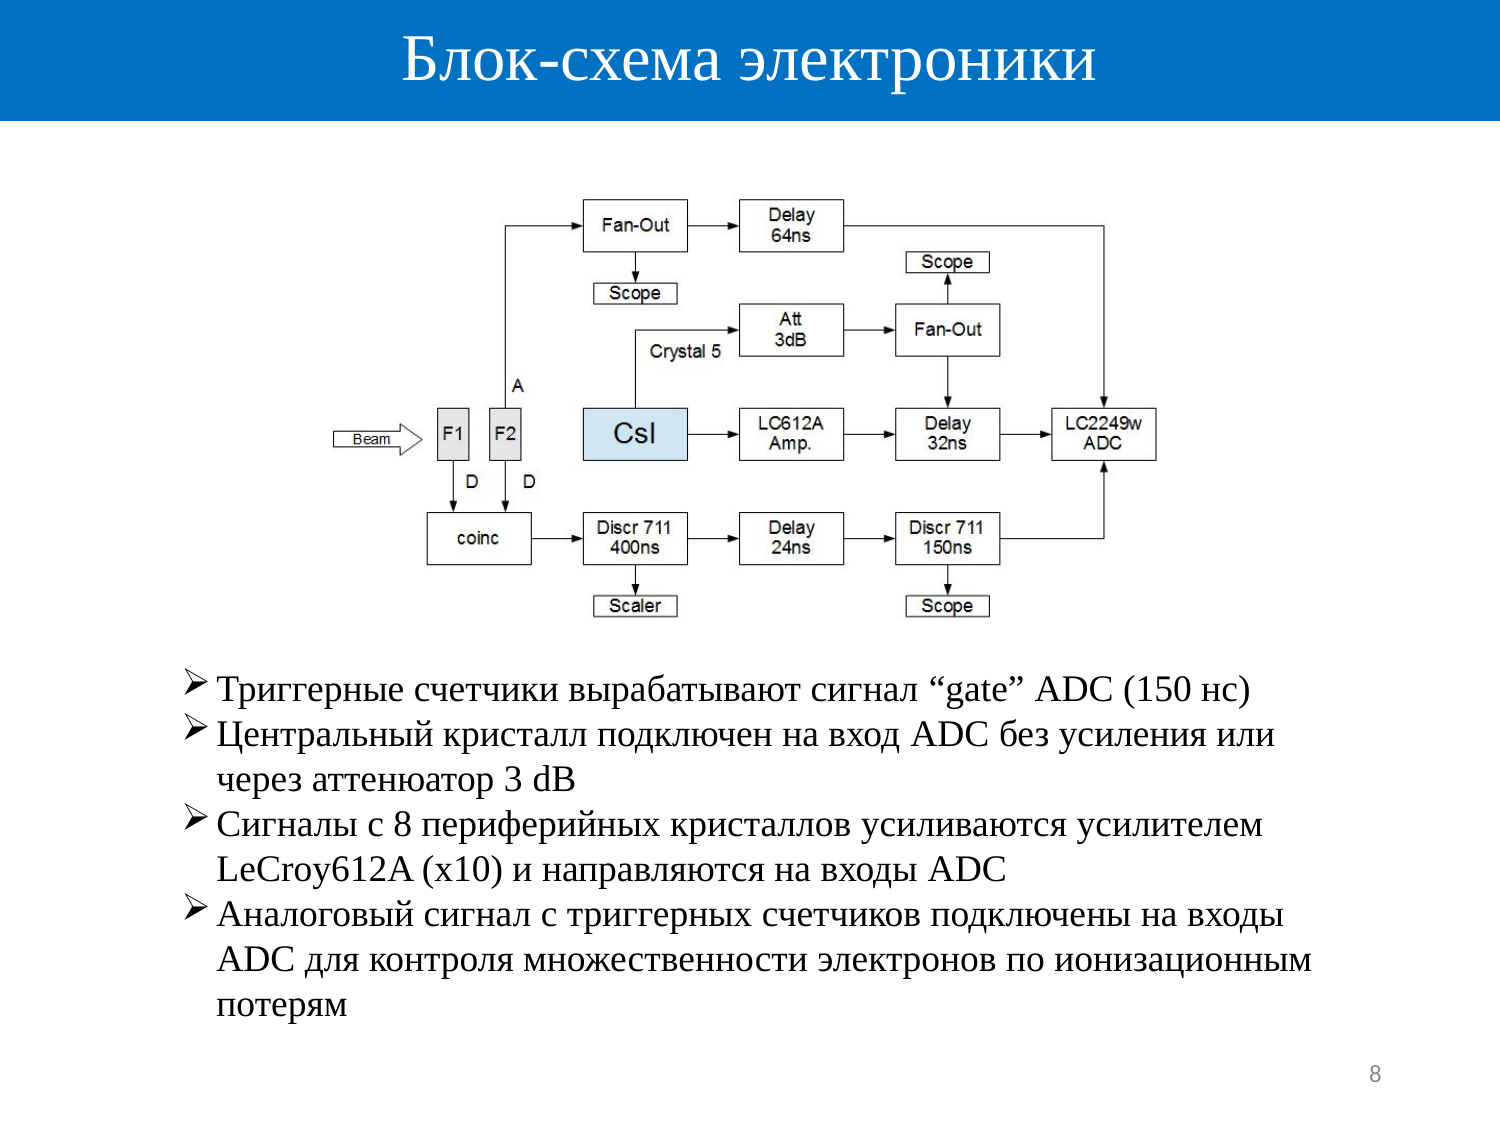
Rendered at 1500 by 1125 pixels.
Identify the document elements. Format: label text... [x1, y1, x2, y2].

slide_number 8 [1059, 1042, 1397, 1103]
text_box Триггерные счетчики вырабатывают сигнал “gate” ADC (150 нс) Центральный кристалл подключен на вход ADC без усиления или через аттенюатор 3 dB Сигналы с 8 периферийных кристаллов усиливаются усилителем LeCroy612A (х10) и направляются на входы ADC Аналоговый сигнал с триггерных счетчиков подключены на входы ADC для контроля множественности электронов по ионизационным потерям [166, 656, 1334, 1032]
picture [306, 169, 1193, 657]
title Блок-схема электроники [0, 0, 1500, 121]
